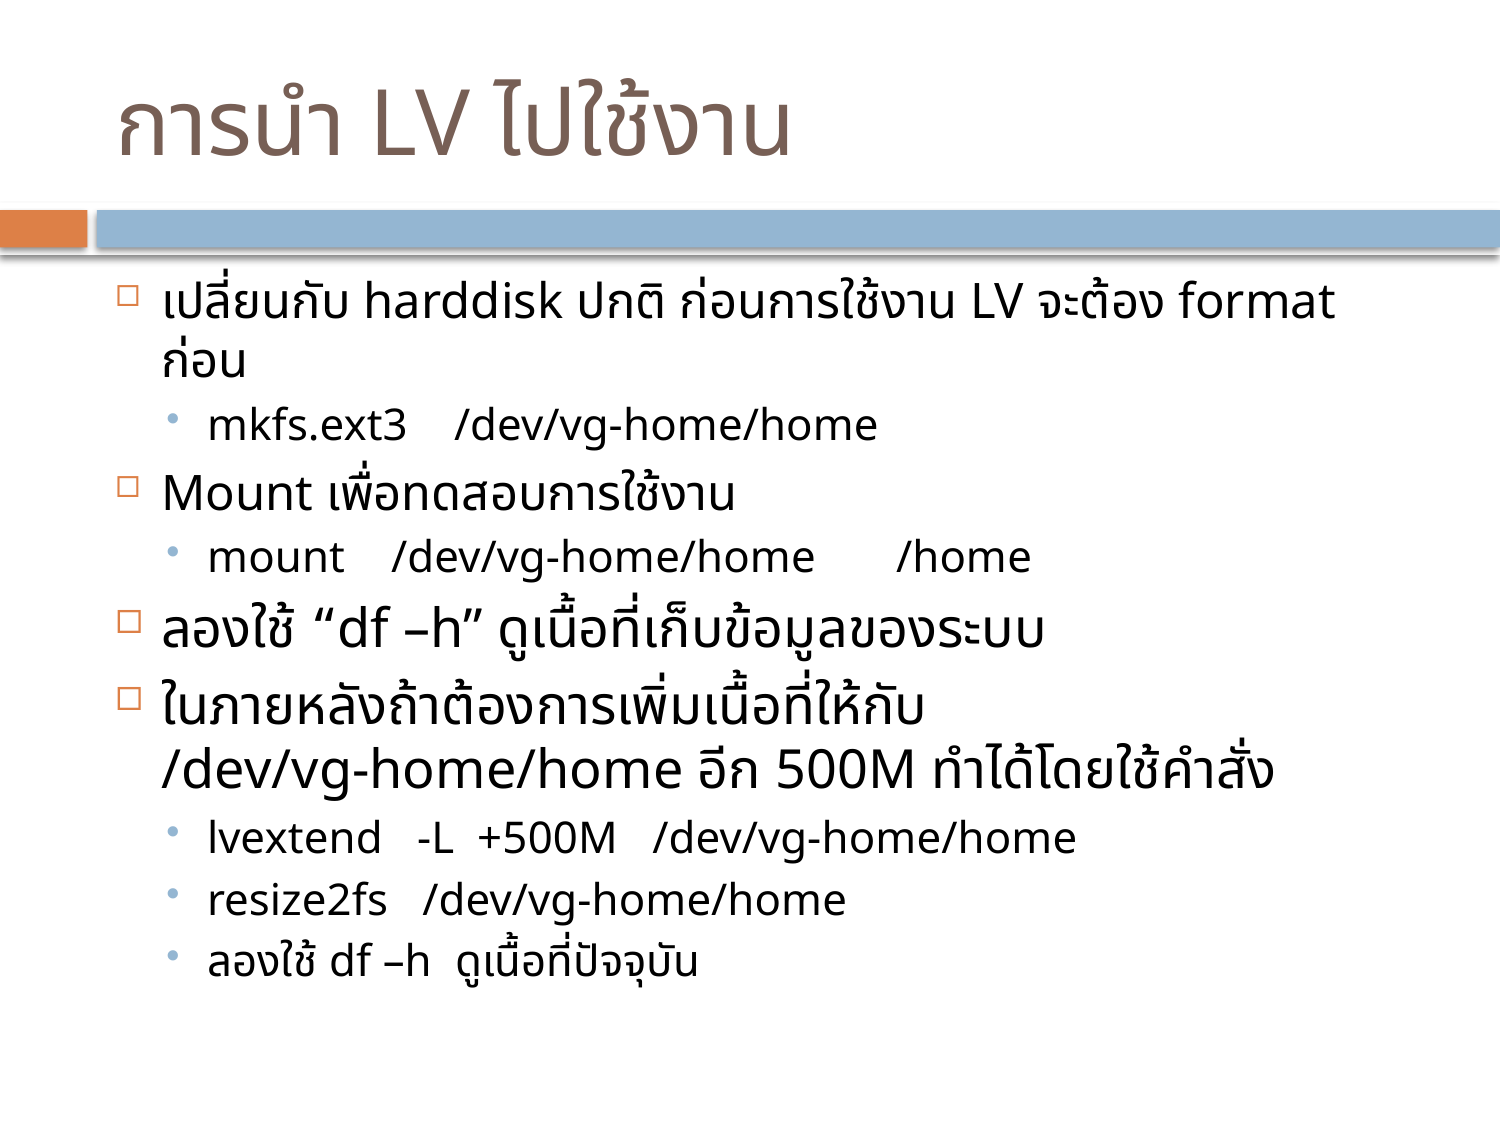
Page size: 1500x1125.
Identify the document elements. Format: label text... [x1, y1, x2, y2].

title การนำ LV ไปใช้งาน [100, 37, 1438, 200]
list เปลี่ยนกับ harddisk ปกติ ก่อนการใช้งาน LV จะต้อง format ก่อน mkfs.ext3 /dev/vg-home/home Mount เพื่อทดสอบการใช้งาน mount /dev/vg-home/home /home ลองใช้ “df –h” ดูเนื้อที่เก็บข้อมูลของระบบ ในภายหลังถ้าต้องการเพิ่มเนื้อที่ให้กับ /dev/vg-home/home อีก 500M ทำได้โดยใช้คำสั่ง lvextend -L +500M /dev/vg-home/home resize2fs /dev/vg-home/home ลองใช้ df –h ดูเนื้อที่ปัจจุบัน [100, 262, 1438, 1000]
